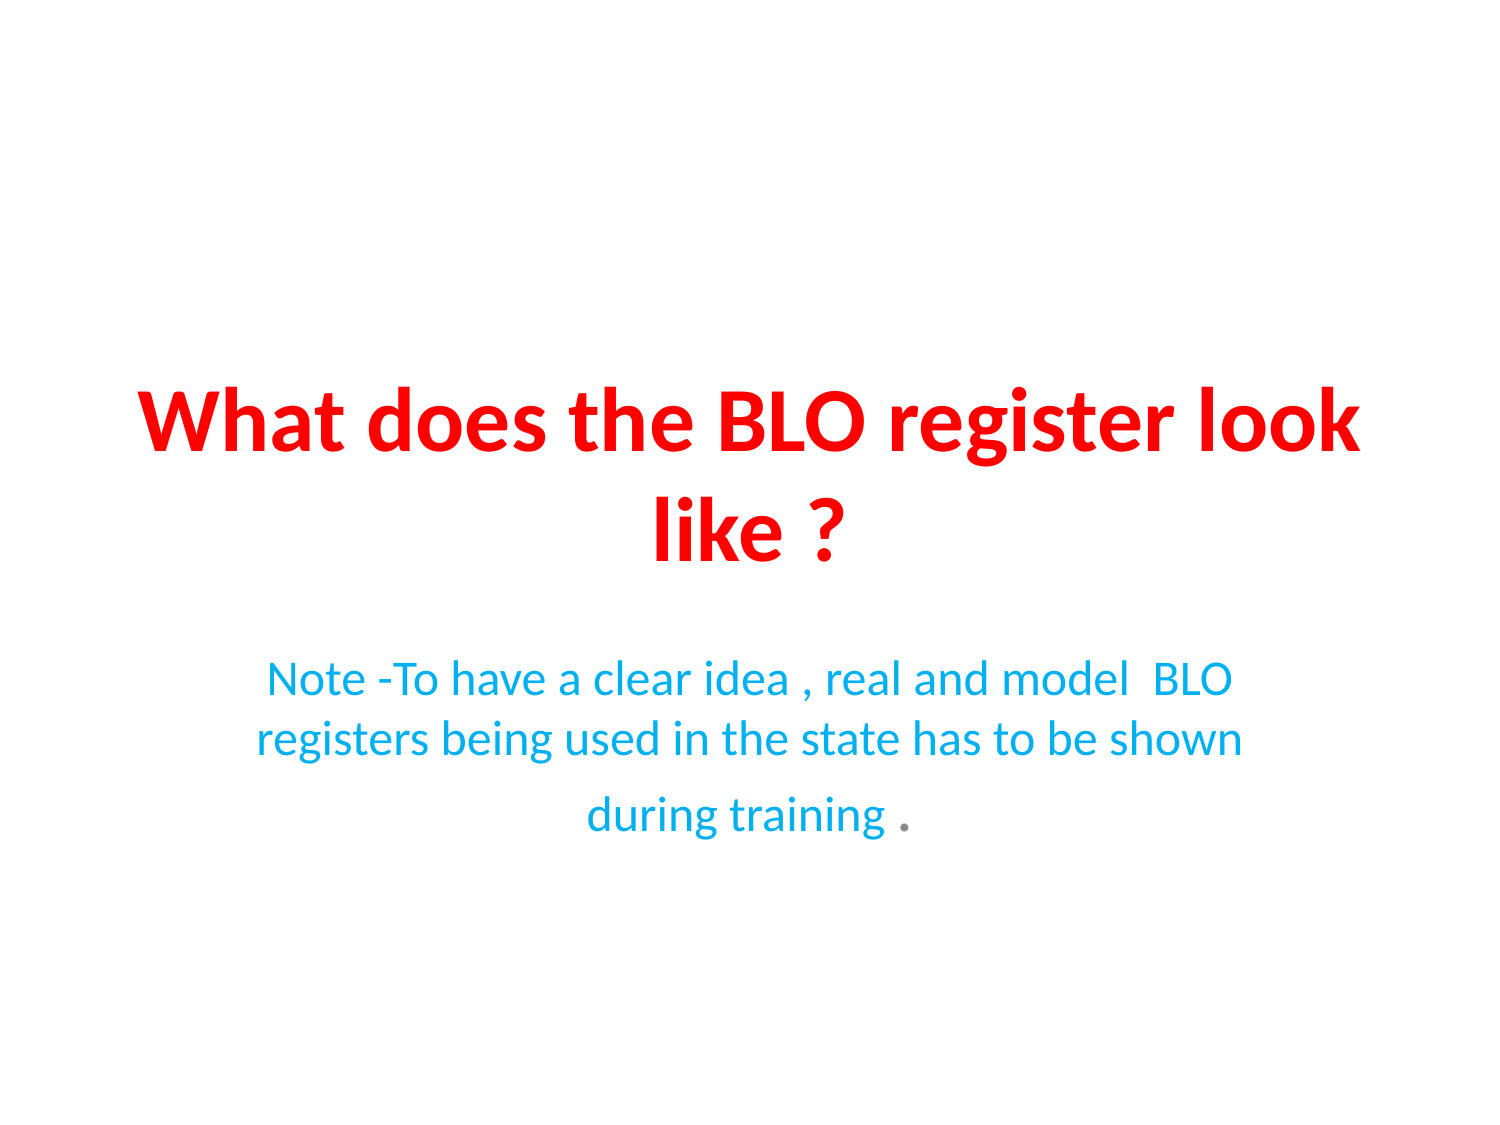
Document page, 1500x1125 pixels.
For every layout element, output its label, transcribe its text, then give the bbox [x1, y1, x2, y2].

title What does the BLO register look like ? [112, 349, 1388, 591]
subtitle Note -To have a clear idea , real and model BLO registers being used in the state has to be shown during training . [225, 637, 1275, 863]
